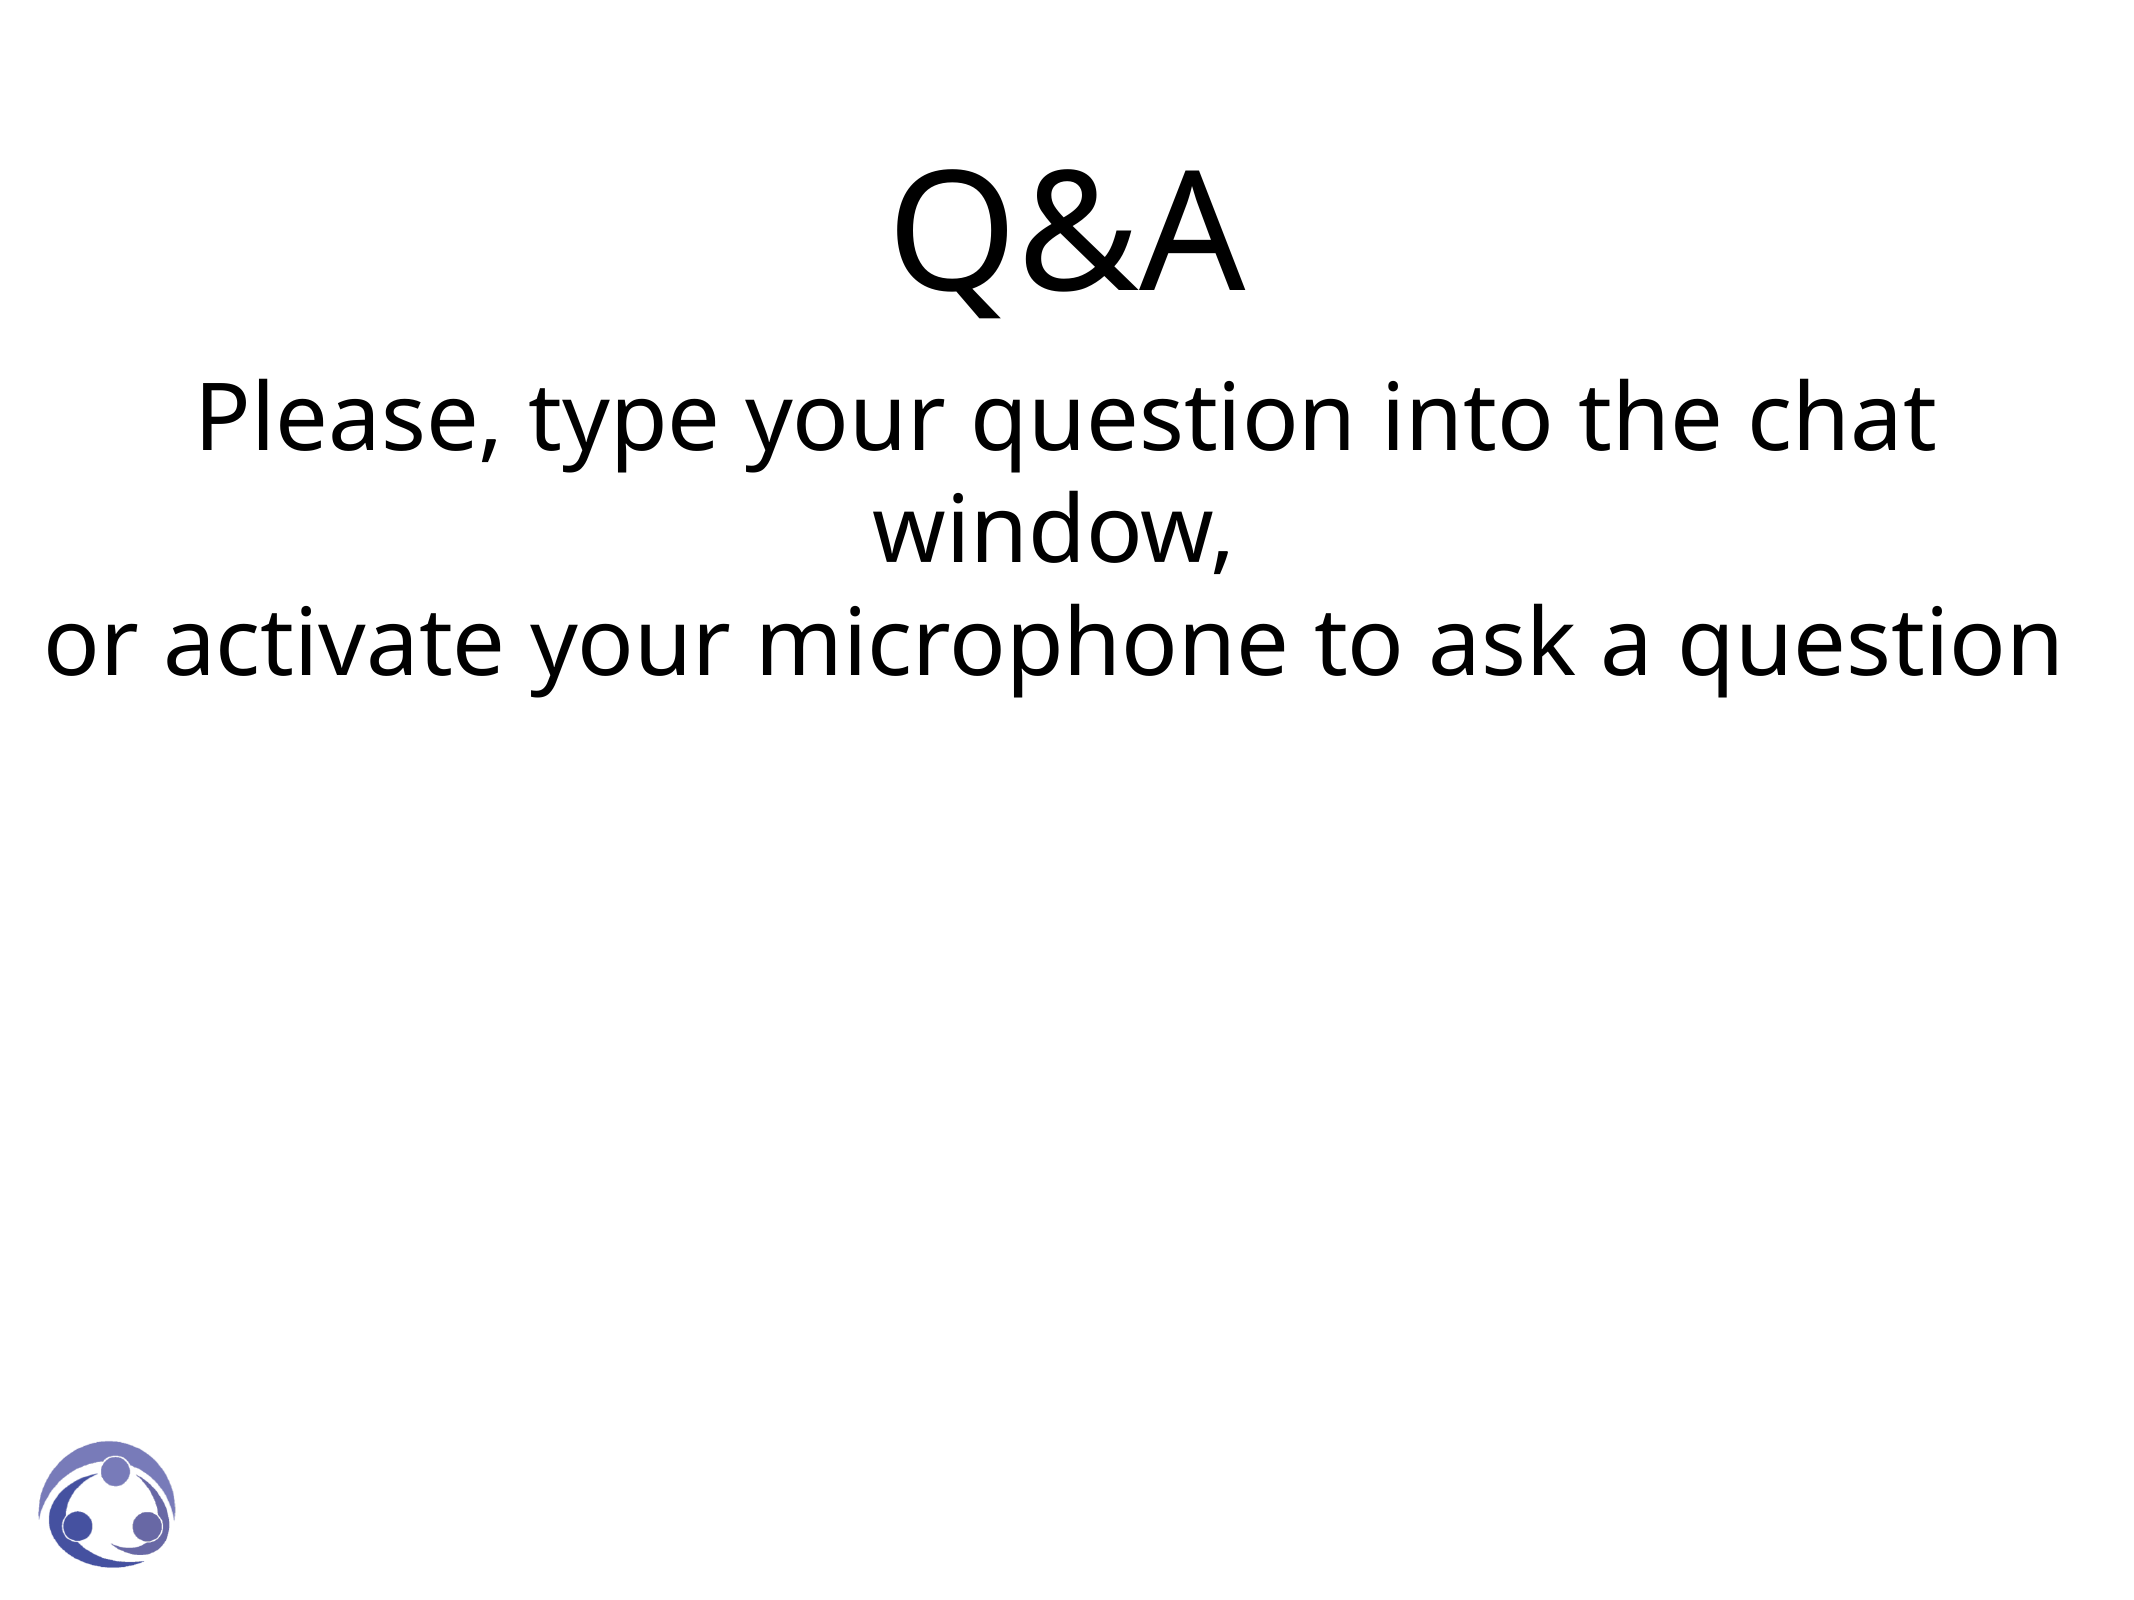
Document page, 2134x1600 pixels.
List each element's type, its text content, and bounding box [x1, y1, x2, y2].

text_box Q&A [878, 115, 1255, 332]
picture [32, 1427, 184, 1580]
title Please, type your question into the chat window, or activate your microphone to ask a question [0, 377, 2134, 739]
